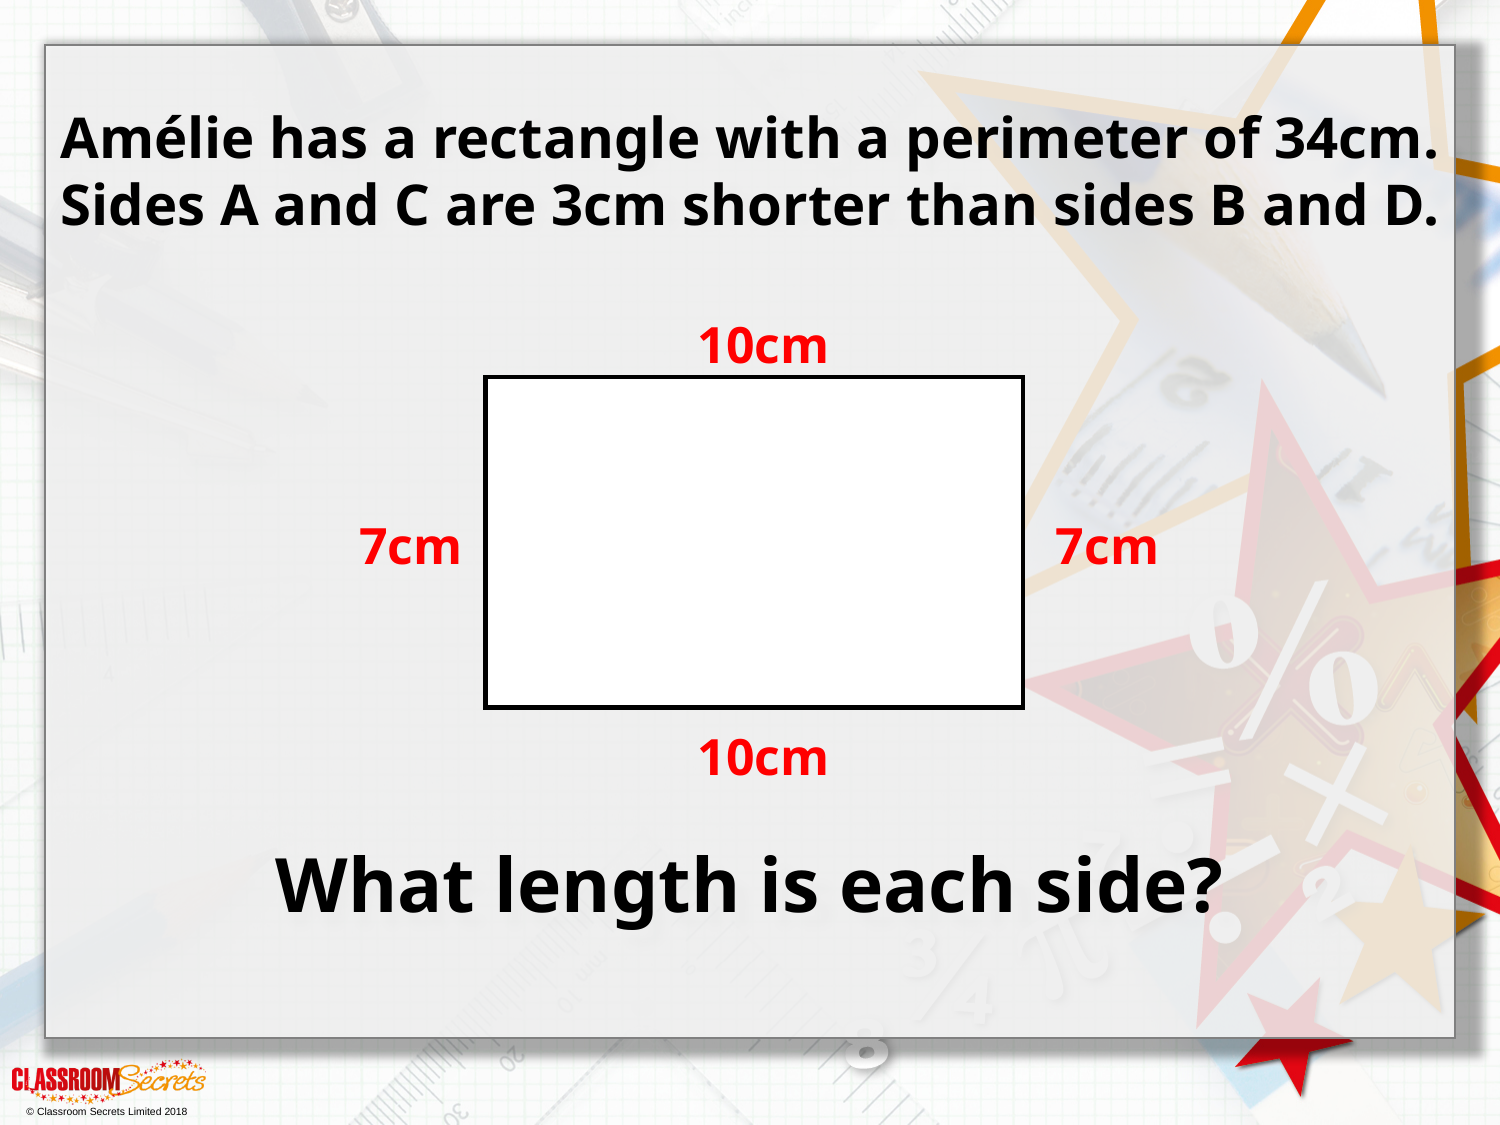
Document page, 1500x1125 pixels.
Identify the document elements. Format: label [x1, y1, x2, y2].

picture [0, 0, 1500, 1125]
text_box [342, 306, 1177, 794]
text_box [11, 1058, 207, 1125]
